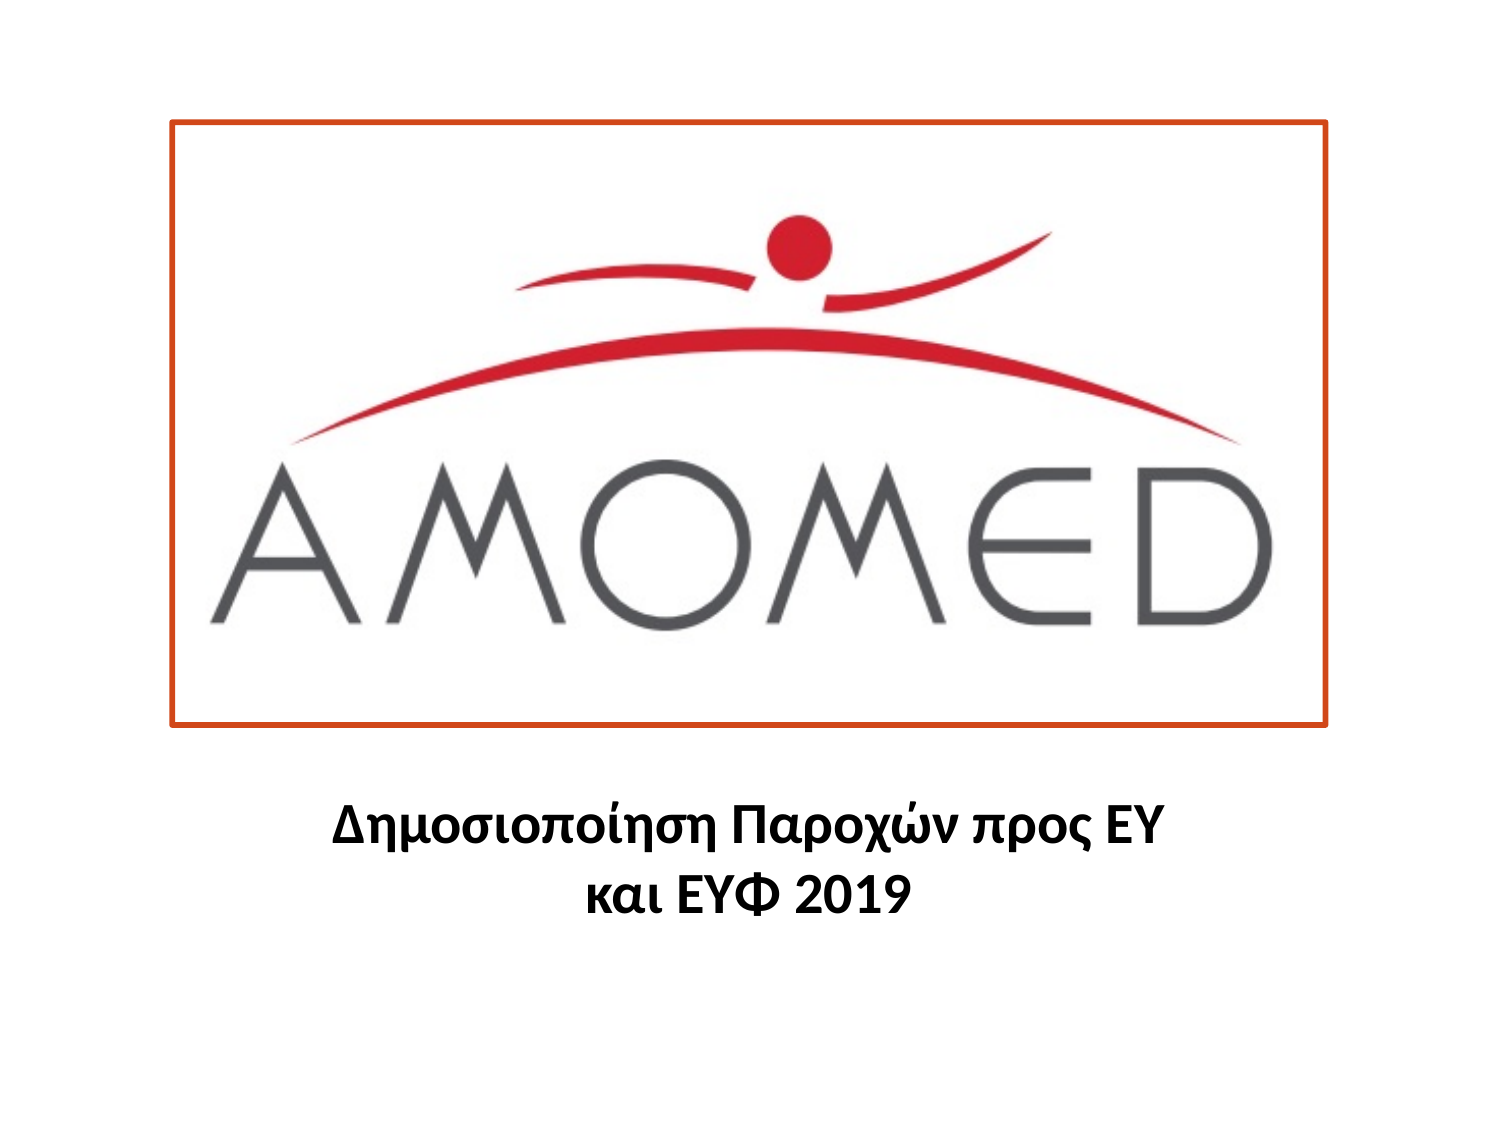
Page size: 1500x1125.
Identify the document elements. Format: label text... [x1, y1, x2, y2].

text_box Δημοσιοποίηση Παροχών προς ΕΥ και ΕΥΦ 2019 [280, 777, 1218, 933]
picture [174, 124, 1323, 723]
